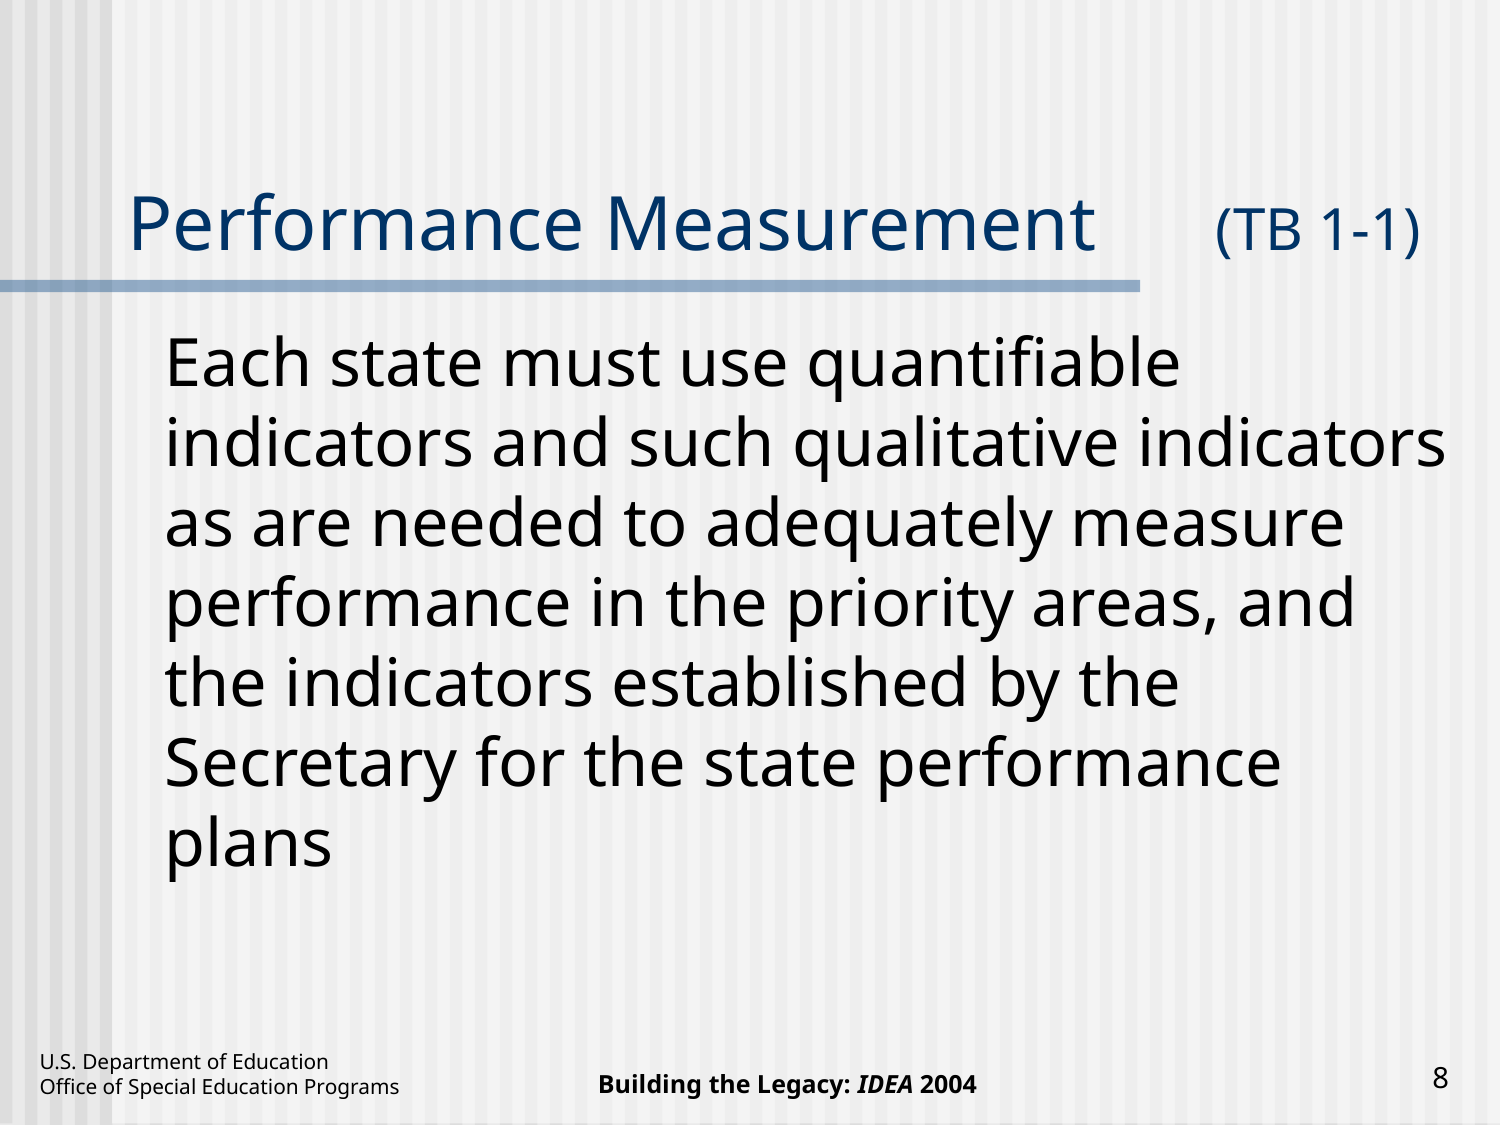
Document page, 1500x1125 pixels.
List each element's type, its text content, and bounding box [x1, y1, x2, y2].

slide_number 8 [1151, 1031, 1465, 1107]
title Performance Measurement (TB 1-1) [112, 37, 1452, 275]
list Each state must use quantifiable indicators and such qualitative indicators as are needed to adequately measure performance in the priority areas, and the indicators established by the Secretary for the state performance plans [149, 312, 1481, 1000]
